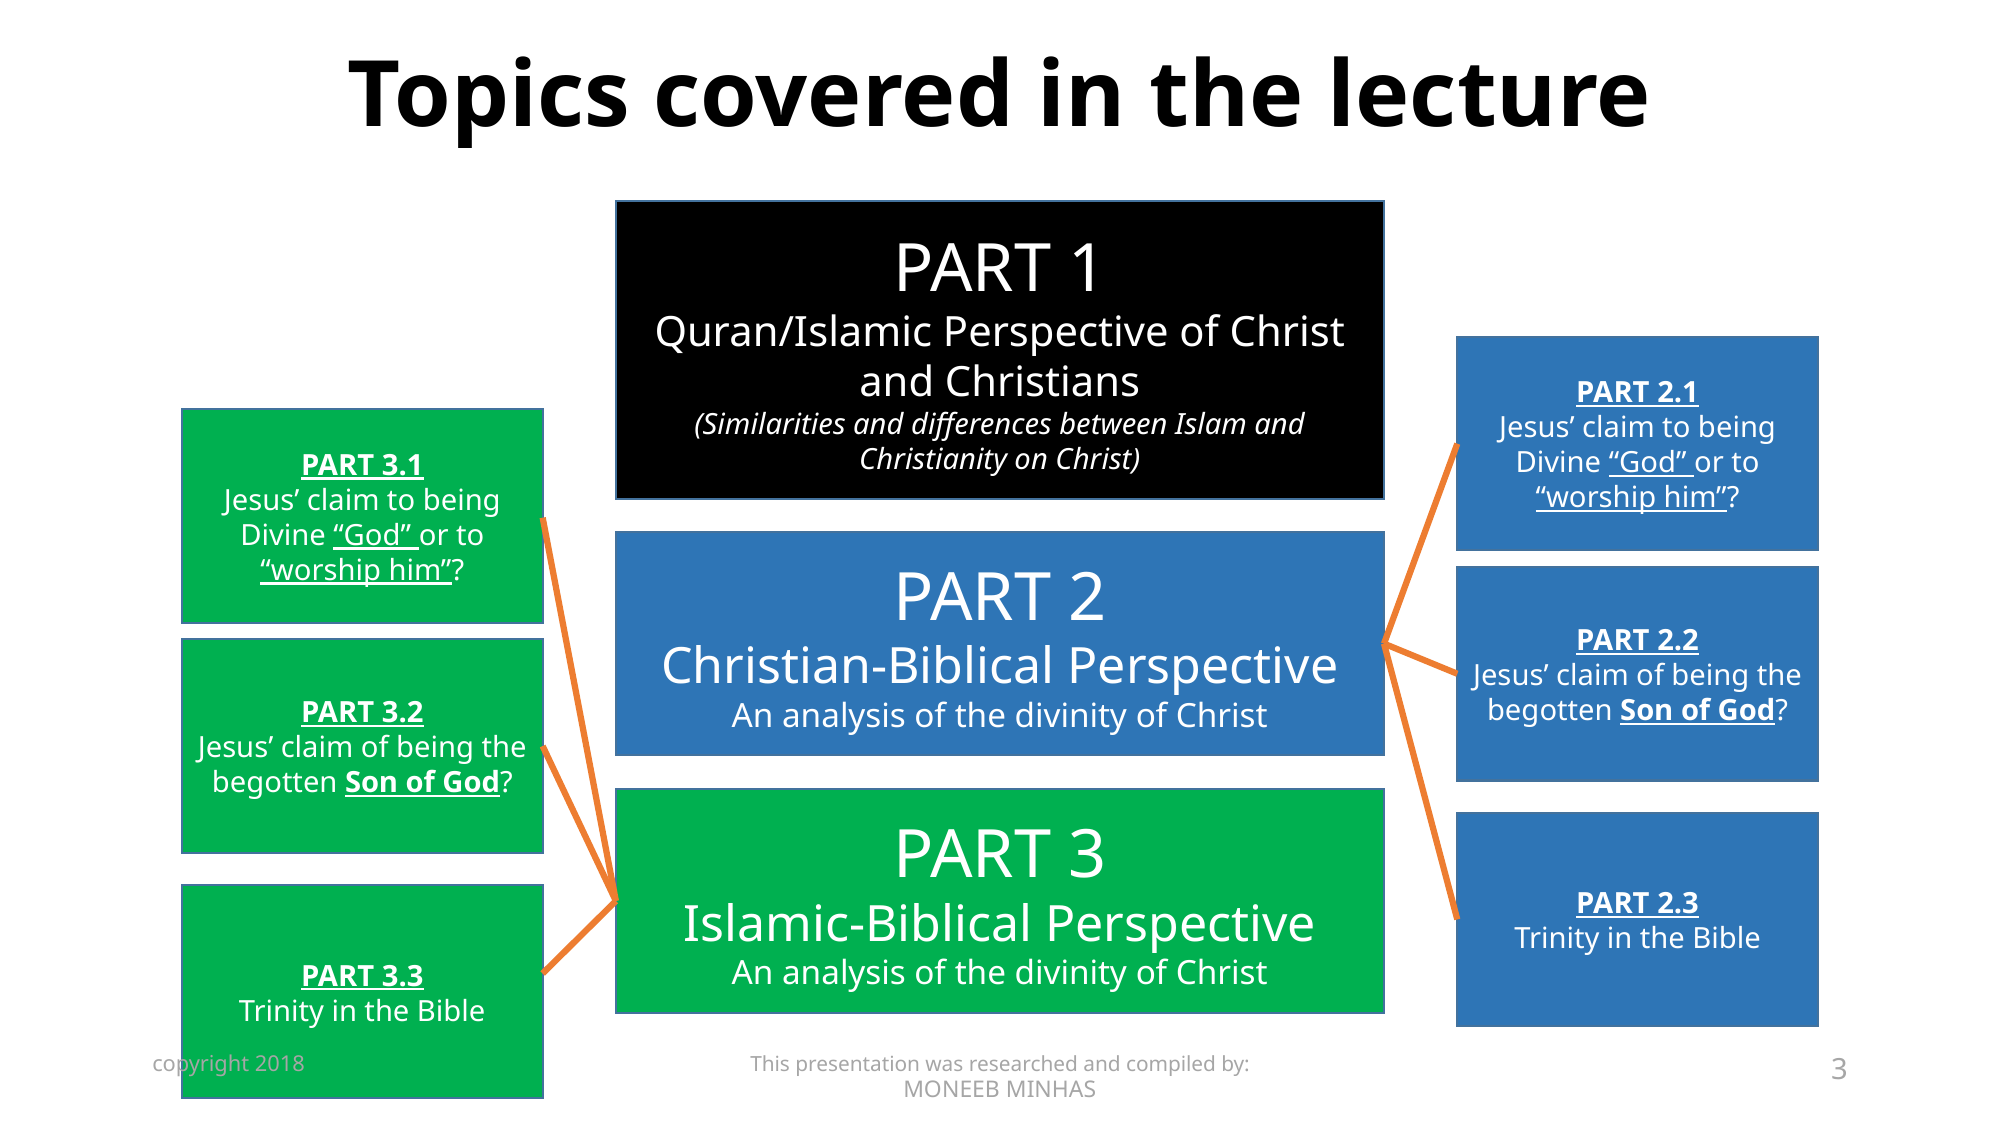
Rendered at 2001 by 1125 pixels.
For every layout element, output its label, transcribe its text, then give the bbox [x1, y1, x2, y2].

title Topics covered in the lecture [137, 26, 1863, 168]
slide_number copyright 2018 [137, 1042, 588, 1103]
footer This presentation was researched and compiled by: MONEEB MINHAS [662, 1042, 1338, 1103]
text_box PART 3.1 Jesus’ claim to being Divine “God” or to “worship him”? [181, 408, 544, 624]
text_box PART 3.3 Trinity in the Bible [181, 884, 544, 1042]
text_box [1383, 643, 1458, 920]
text_box PART 2.2 Jesus’ claim of being the begotten Son of God? [1458, 566, 1819, 782]
text_box PART 3 Islamic-Biblical Perspective An analysis of the divinity of Christ [615, 788, 1385, 1014]
text_box PART 2.3 Trinity in the Bible [1456, 812, 1819, 1027]
text_box PART 2 Christian-Biblical Perspective An analysis of the divinity of Christ [616, 531, 1383, 756]
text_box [542, 900, 616, 974]
slide_number 3 [1412, 1042, 1863, 1103]
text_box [1383, 443, 1458, 643]
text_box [542, 746, 616, 900]
text_box PART 1 Quran/Islamic Perspective of Christ and Christians (Similarities and differences between Islam and Christianity on Christ) [615, 200, 1385, 500]
text_box PART 2.1 Jesus’ claim to being Divine “God” or to “worship him”? [1456, 336, 1819, 551]
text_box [542, 517, 616, 746]
text_box PART 3.2 Jesus’ claim of being the begotten Son of God? [181, 638, 542, 854]
